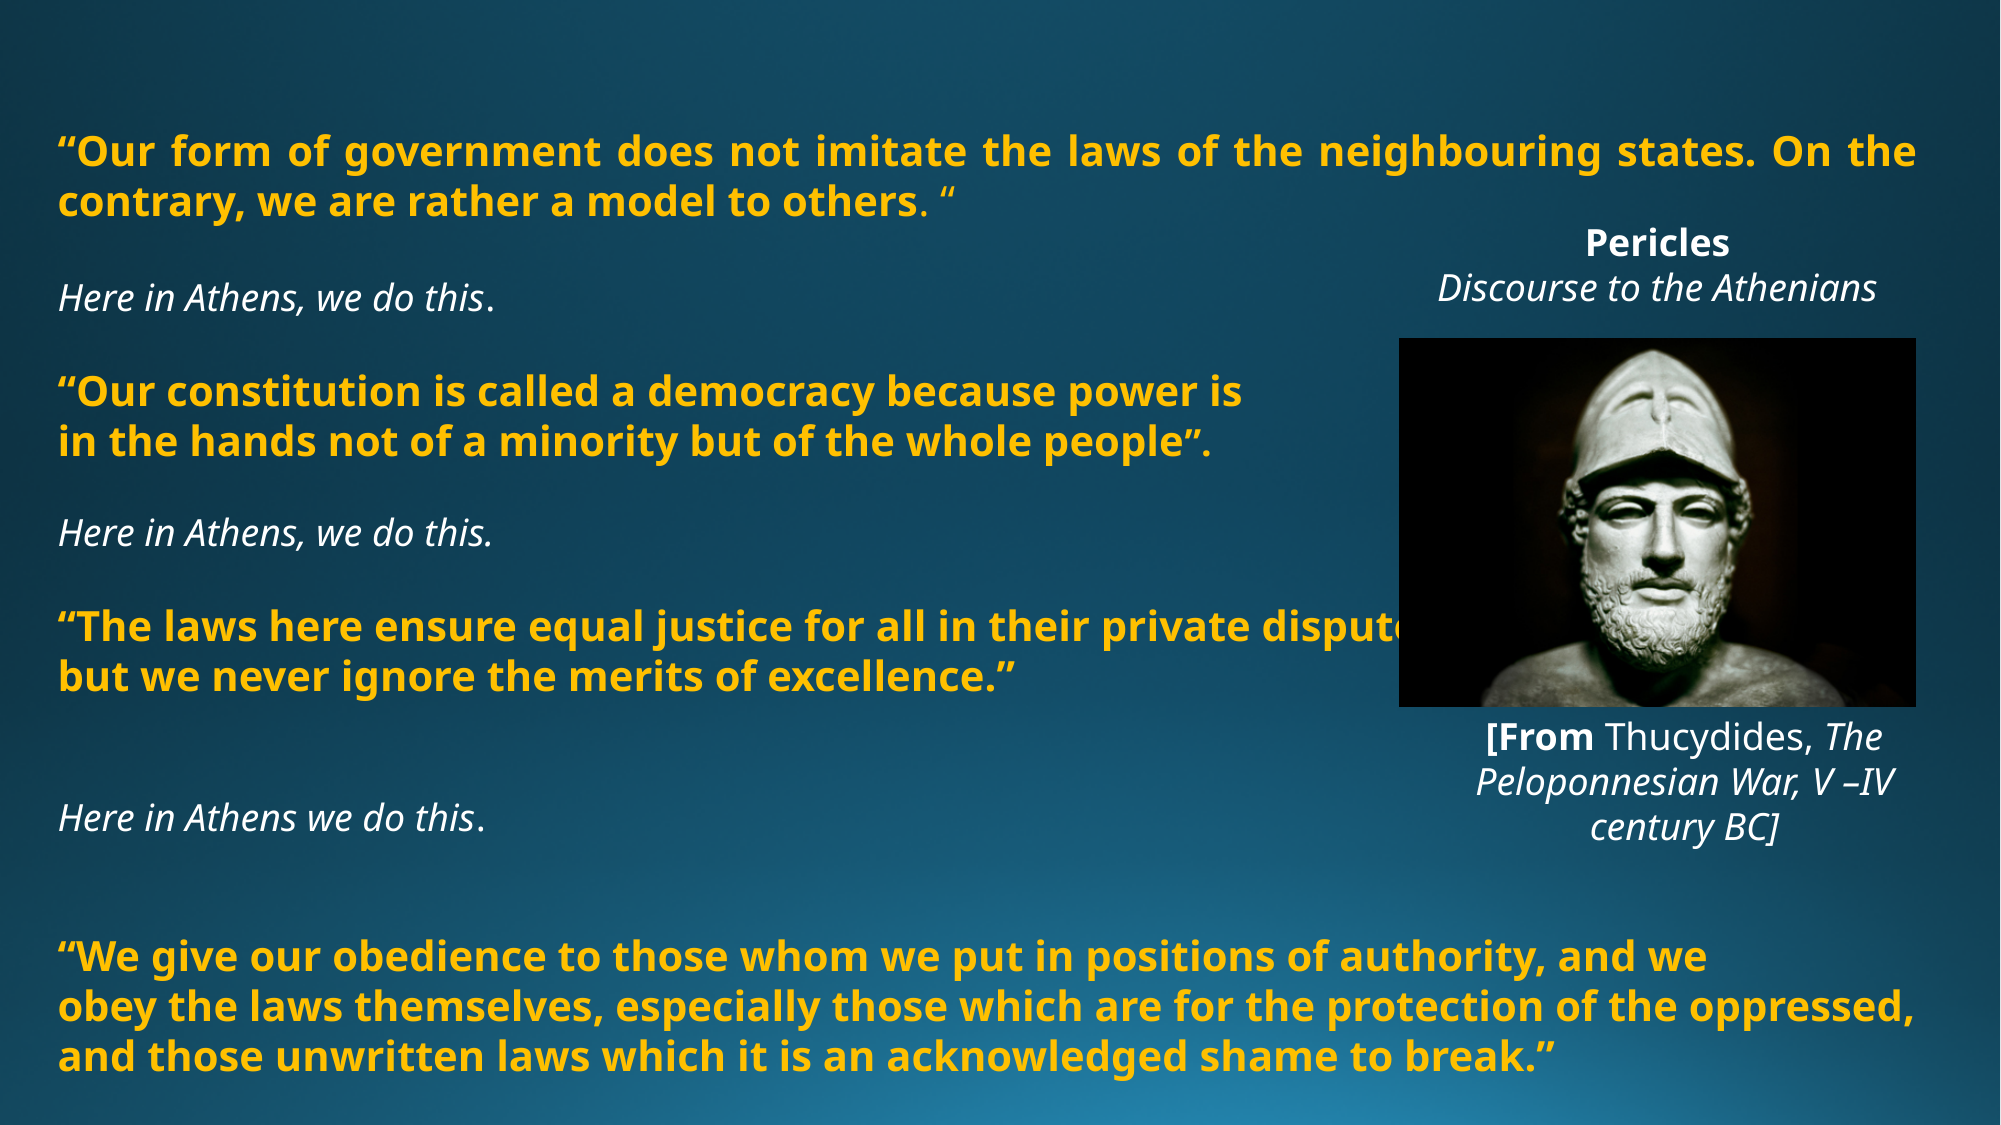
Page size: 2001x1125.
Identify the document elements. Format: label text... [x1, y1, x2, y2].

picture [0, 0, 2001, 1125]
text_box Pericles Discourse to the Athenians [1399, 211, 1916, 317]
text_box [From Thucydides, The Peloponnesian War, V –IV century BC] [1426, 705, 1943, 856]
text_box “Our form of government does not imitate the laws of the neighbouring states. On the contrary, we are rather a model to others. “ Here in Athens, we do this. “Our constitution is called a democracy because power is in the hands not of a minority but of the whole people”. Here in Athens, we do this. “The laws here ensure equal justice for all in their private disputes but we never ignore the merits of excellence.” Here in Athens we do this. “We give our obedience to those whom we put in positions of authority, and we obey the laws themselves, especially those which are for the protection of the oppressed, and those unwritten laws which it is an acknowledged shame to break.” [42, 116, 1934, 1125]
picture [1399, 338, 1916, 707]
